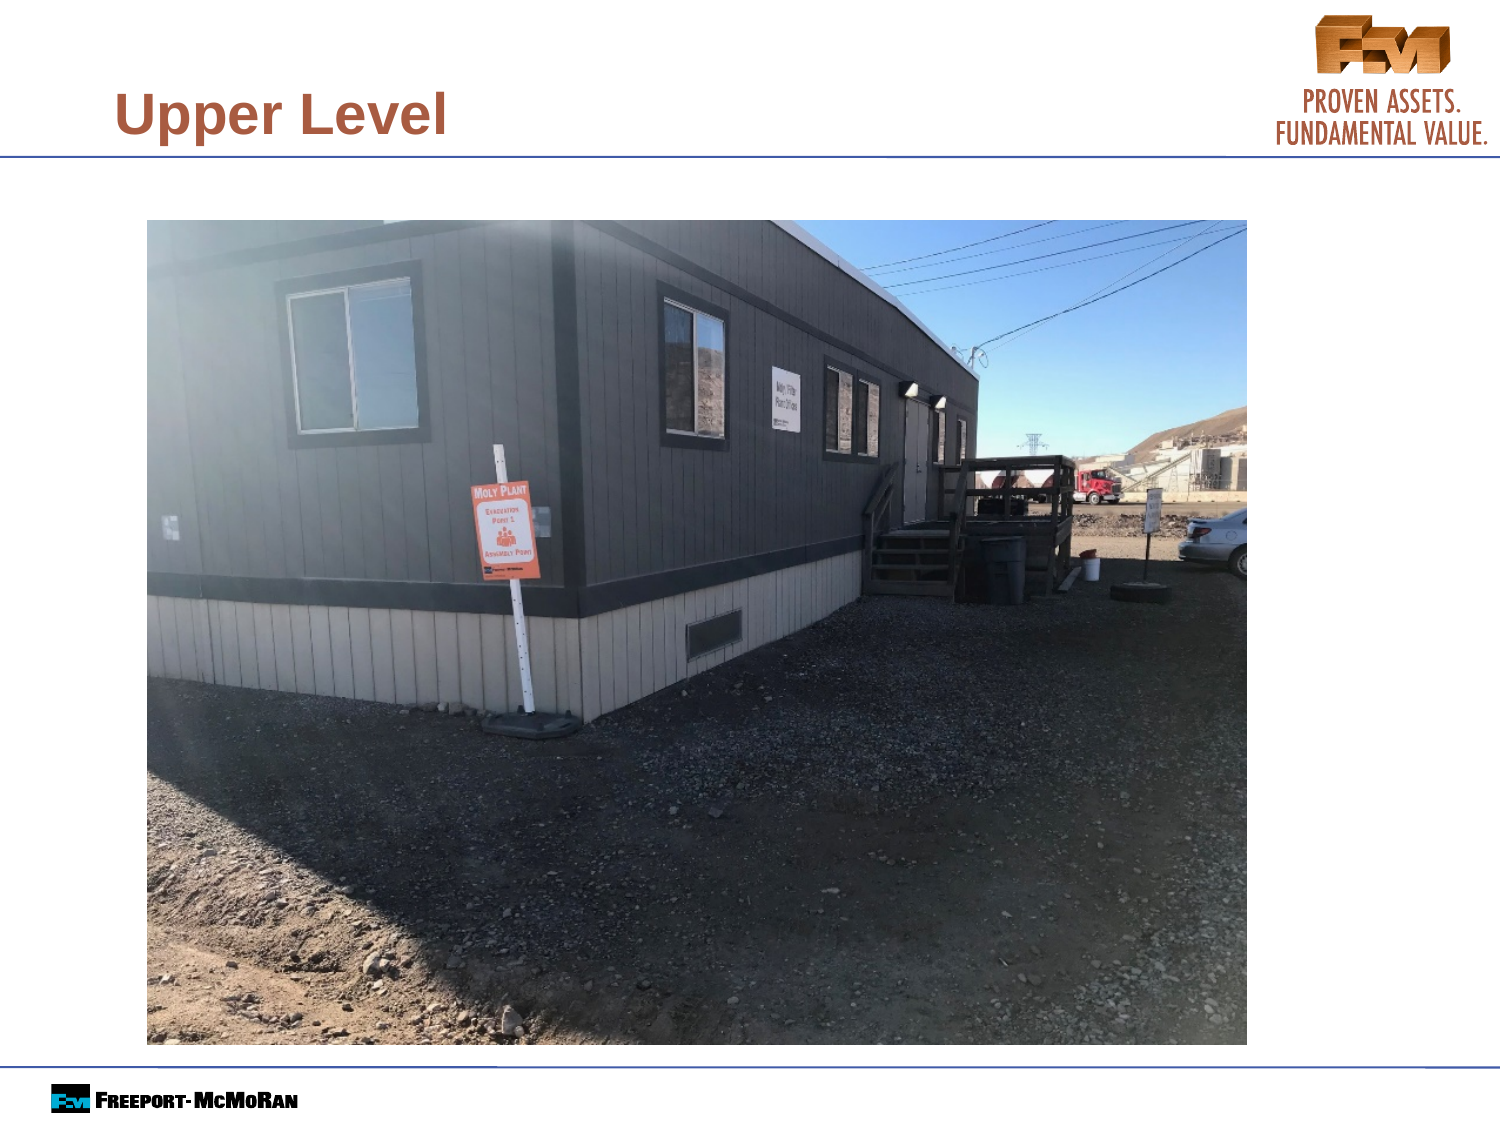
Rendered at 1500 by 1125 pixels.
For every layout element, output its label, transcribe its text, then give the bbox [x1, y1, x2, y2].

picture [1311, 12, 1453, 76]
title Upper Level [99, 44, 1271, 155]
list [147, 220, 1248, 1045]
